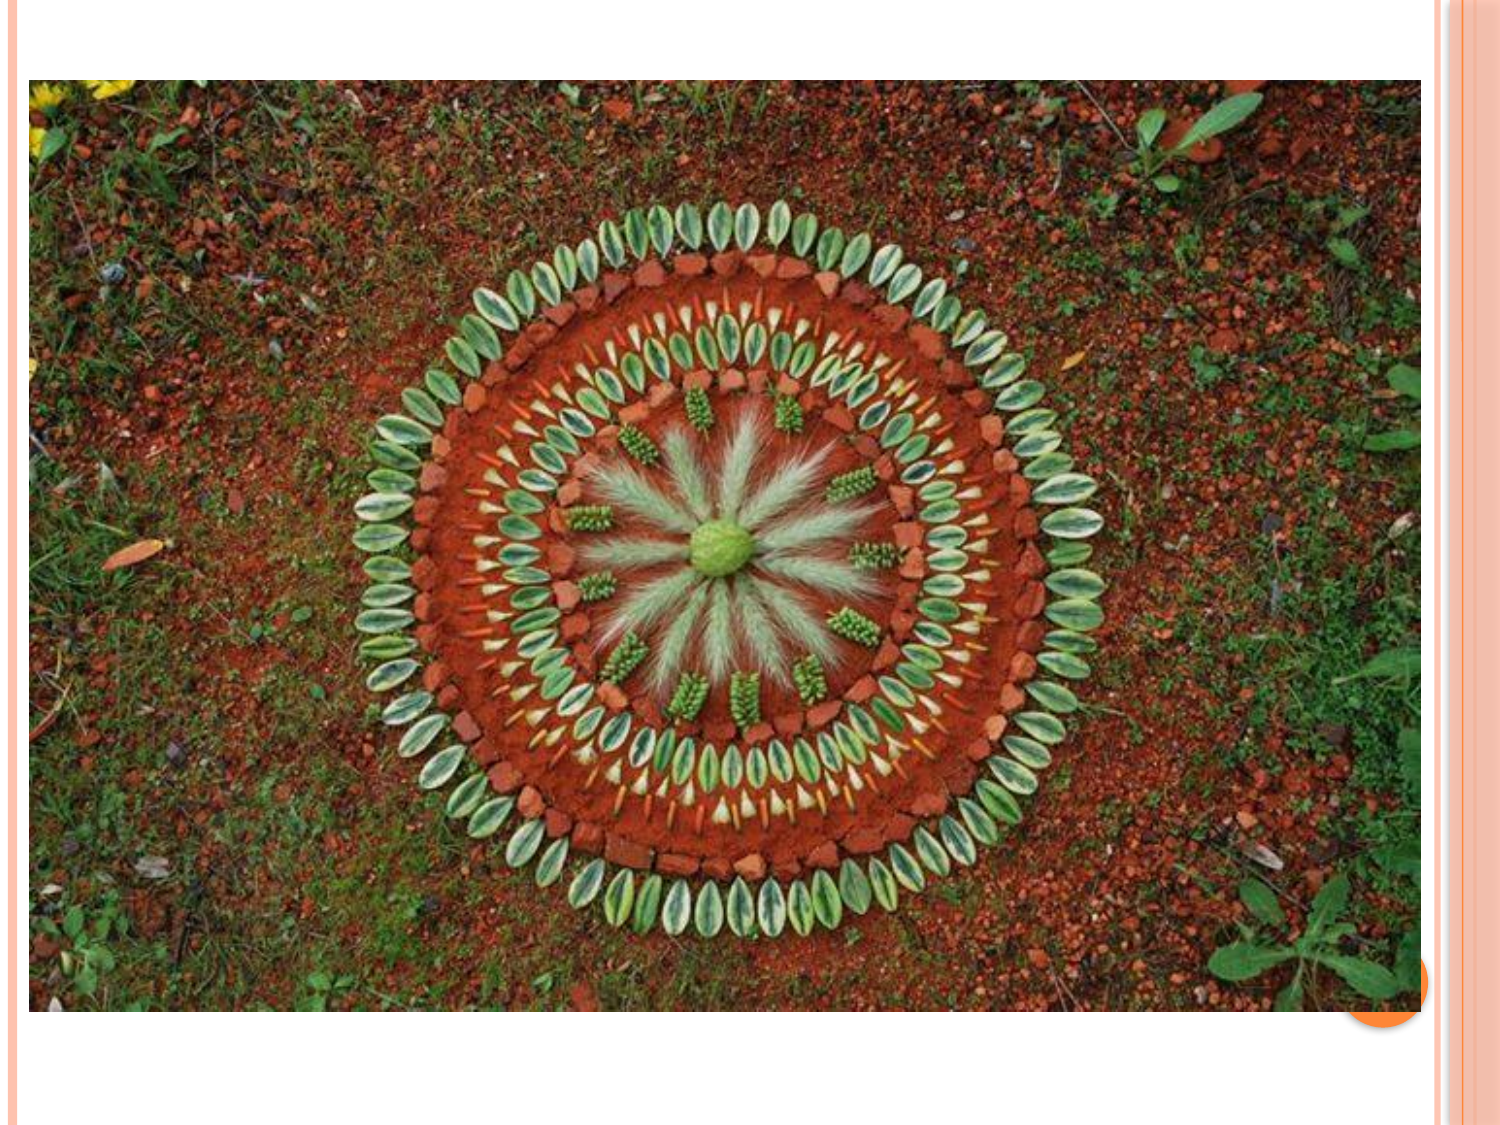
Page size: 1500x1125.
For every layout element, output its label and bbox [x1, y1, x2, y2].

picture [28, 79, 1422, 1012]
